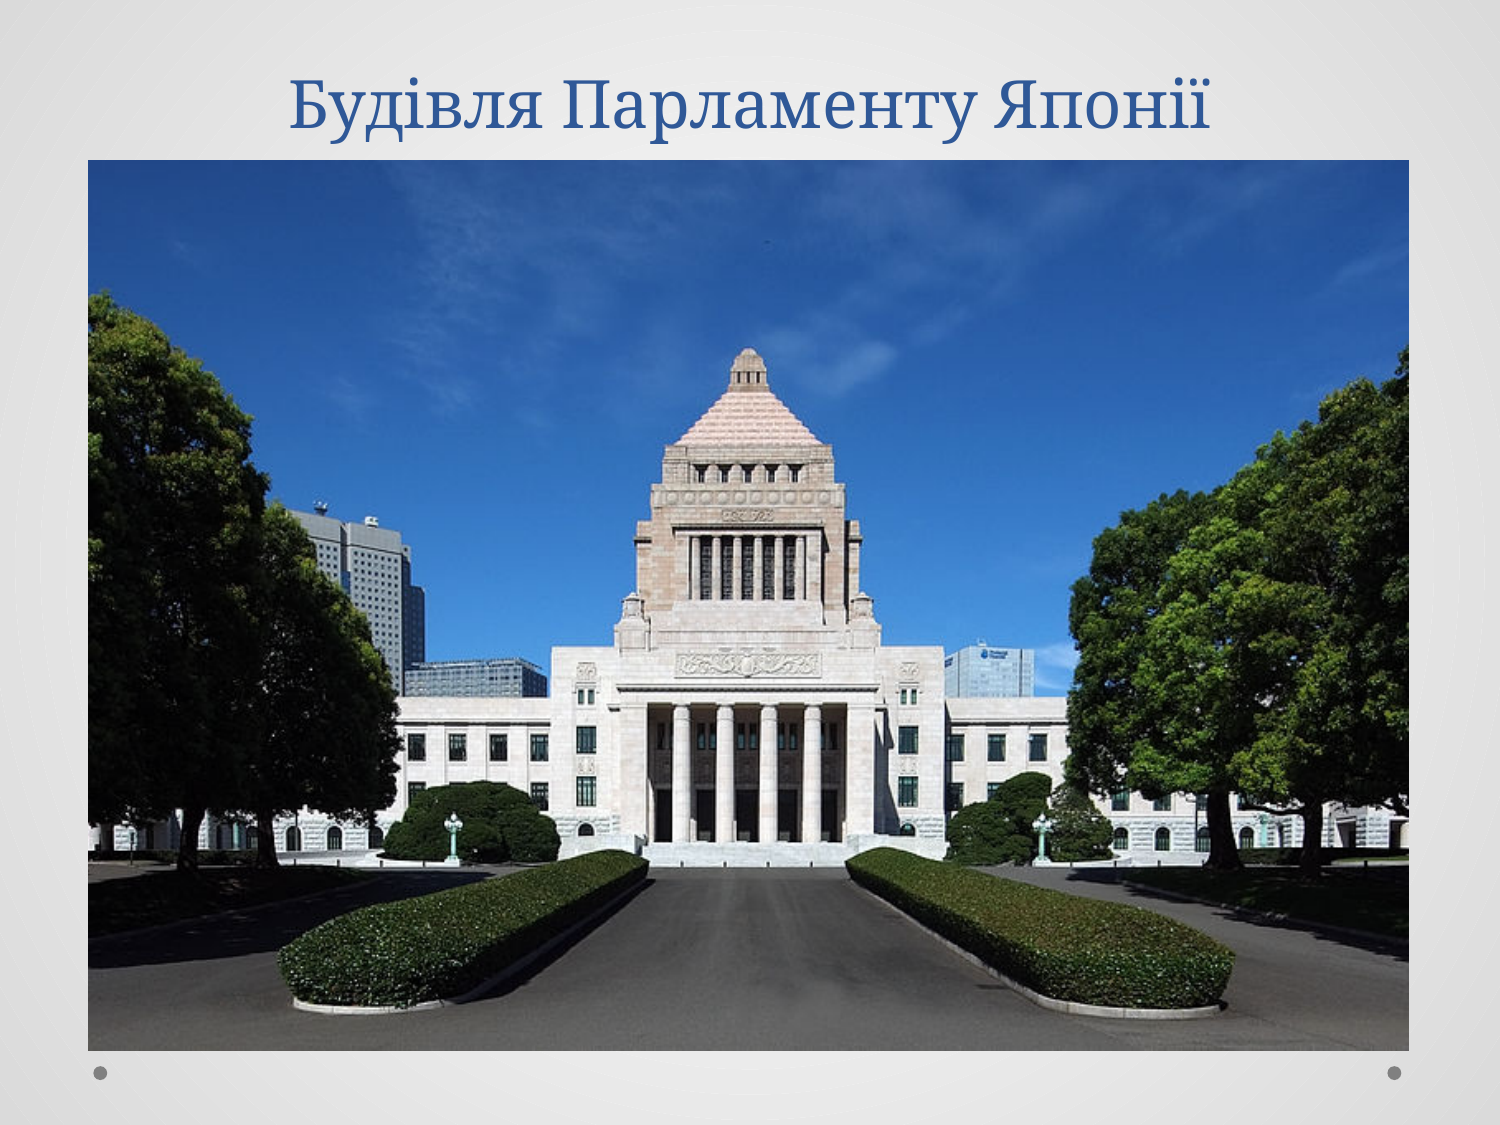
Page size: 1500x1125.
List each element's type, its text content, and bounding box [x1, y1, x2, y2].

picture [88, 160, 1409, 1051]
title Будівля Парламенту Японії [75, 0, 1425, 149]
